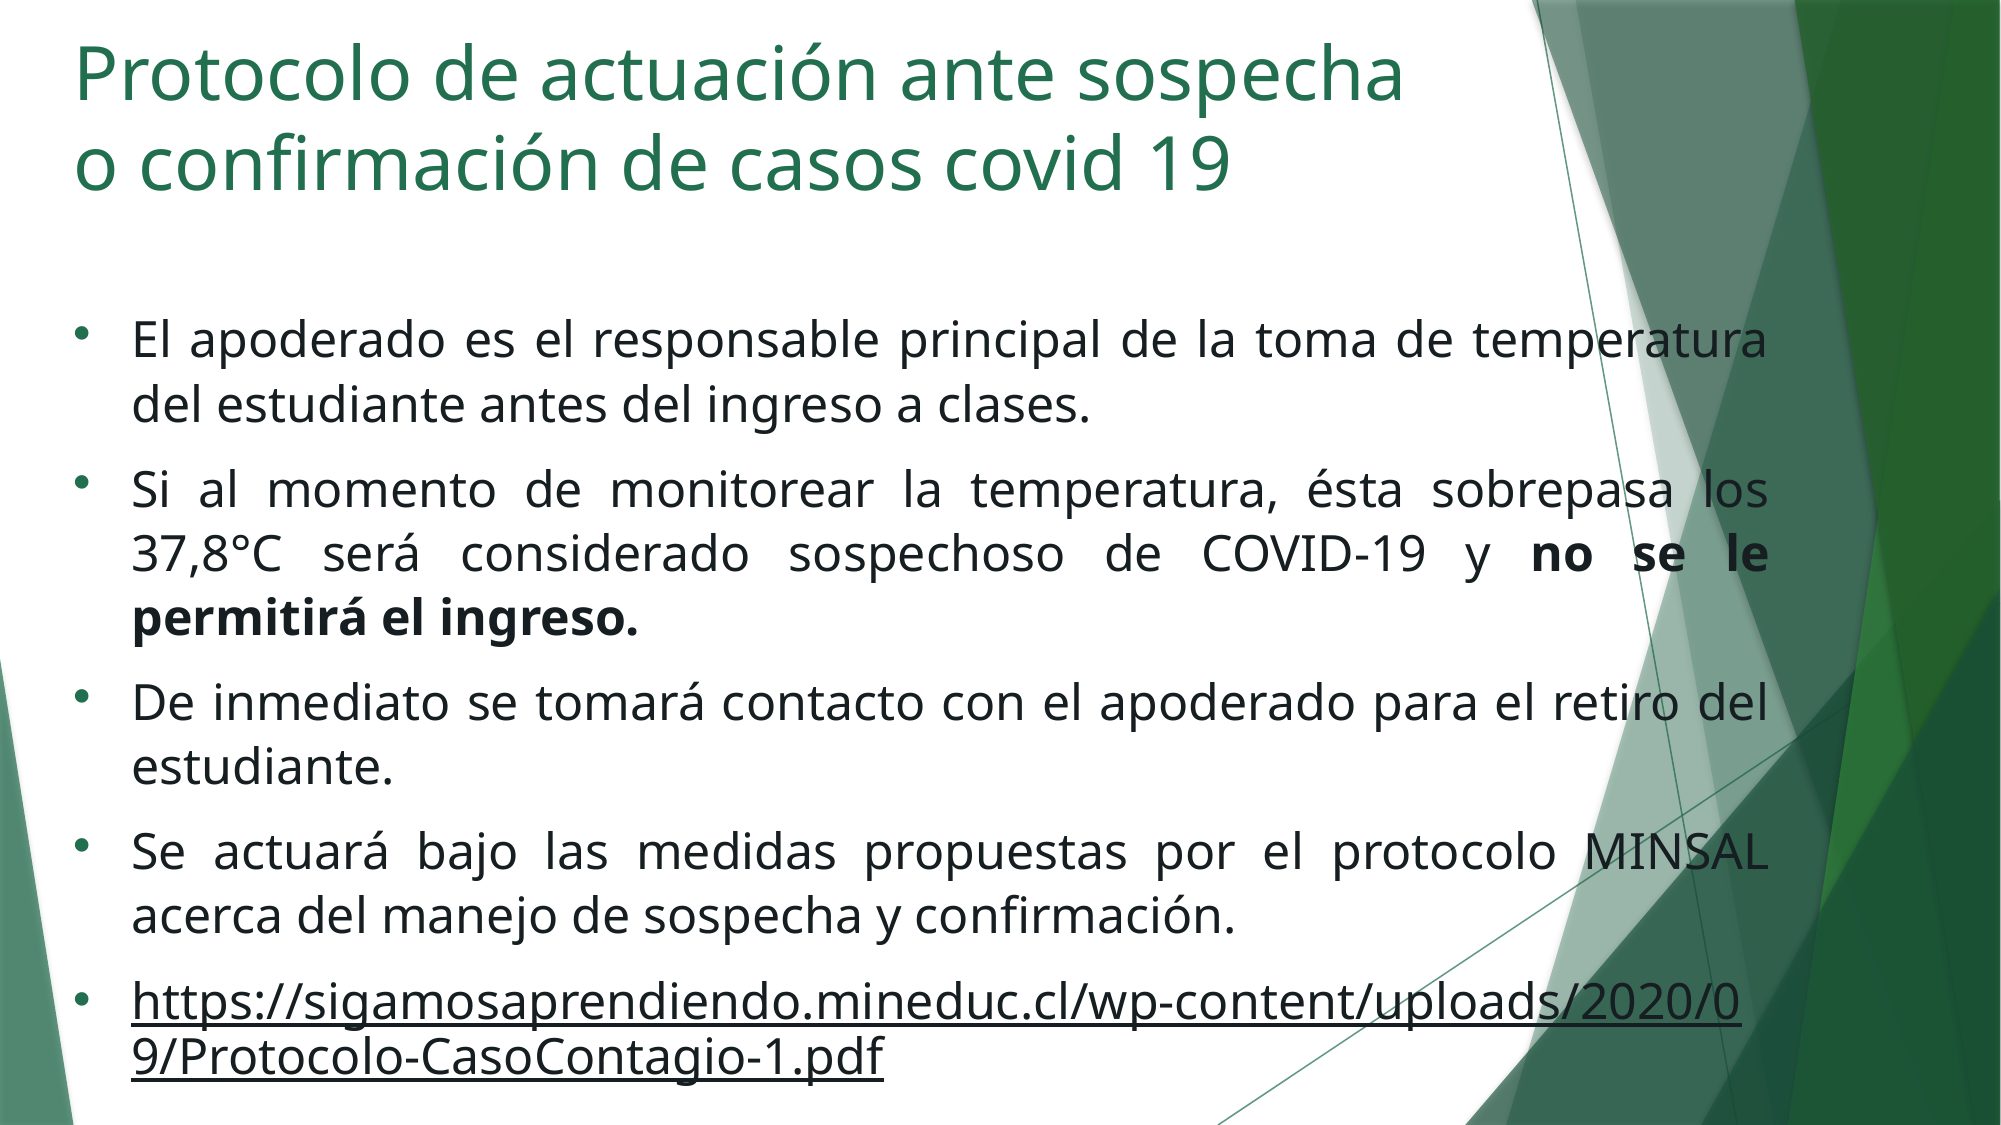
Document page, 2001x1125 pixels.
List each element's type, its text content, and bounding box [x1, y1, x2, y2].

title Protocolo de actuación ante sospecha o confirmación de casos covid 19 [58, 18, 1469, 235]
list El apoderado es el responsable principal de la toma de temperatura del estudiante antes del ingreso a clases. Si al momento de monitorear la temperatura, ésta sobrepasa los 37,8°C será considerado sospechoso de COVID-19 y no se le permitirá el ingreso. De inmediato se tomará contacto con el apoderado para el retiro del estudiante. Se actuará bajo las medidas propuestas por el protocolo MINSAL acerca del manejo de sospecha y confirmación. https://sigamosaprendiendo.mineduc.cl/wp-content/uploads/2020/09/Protocolo-CasoContagio-1.pdf [60, 296, 1786, 1052]
